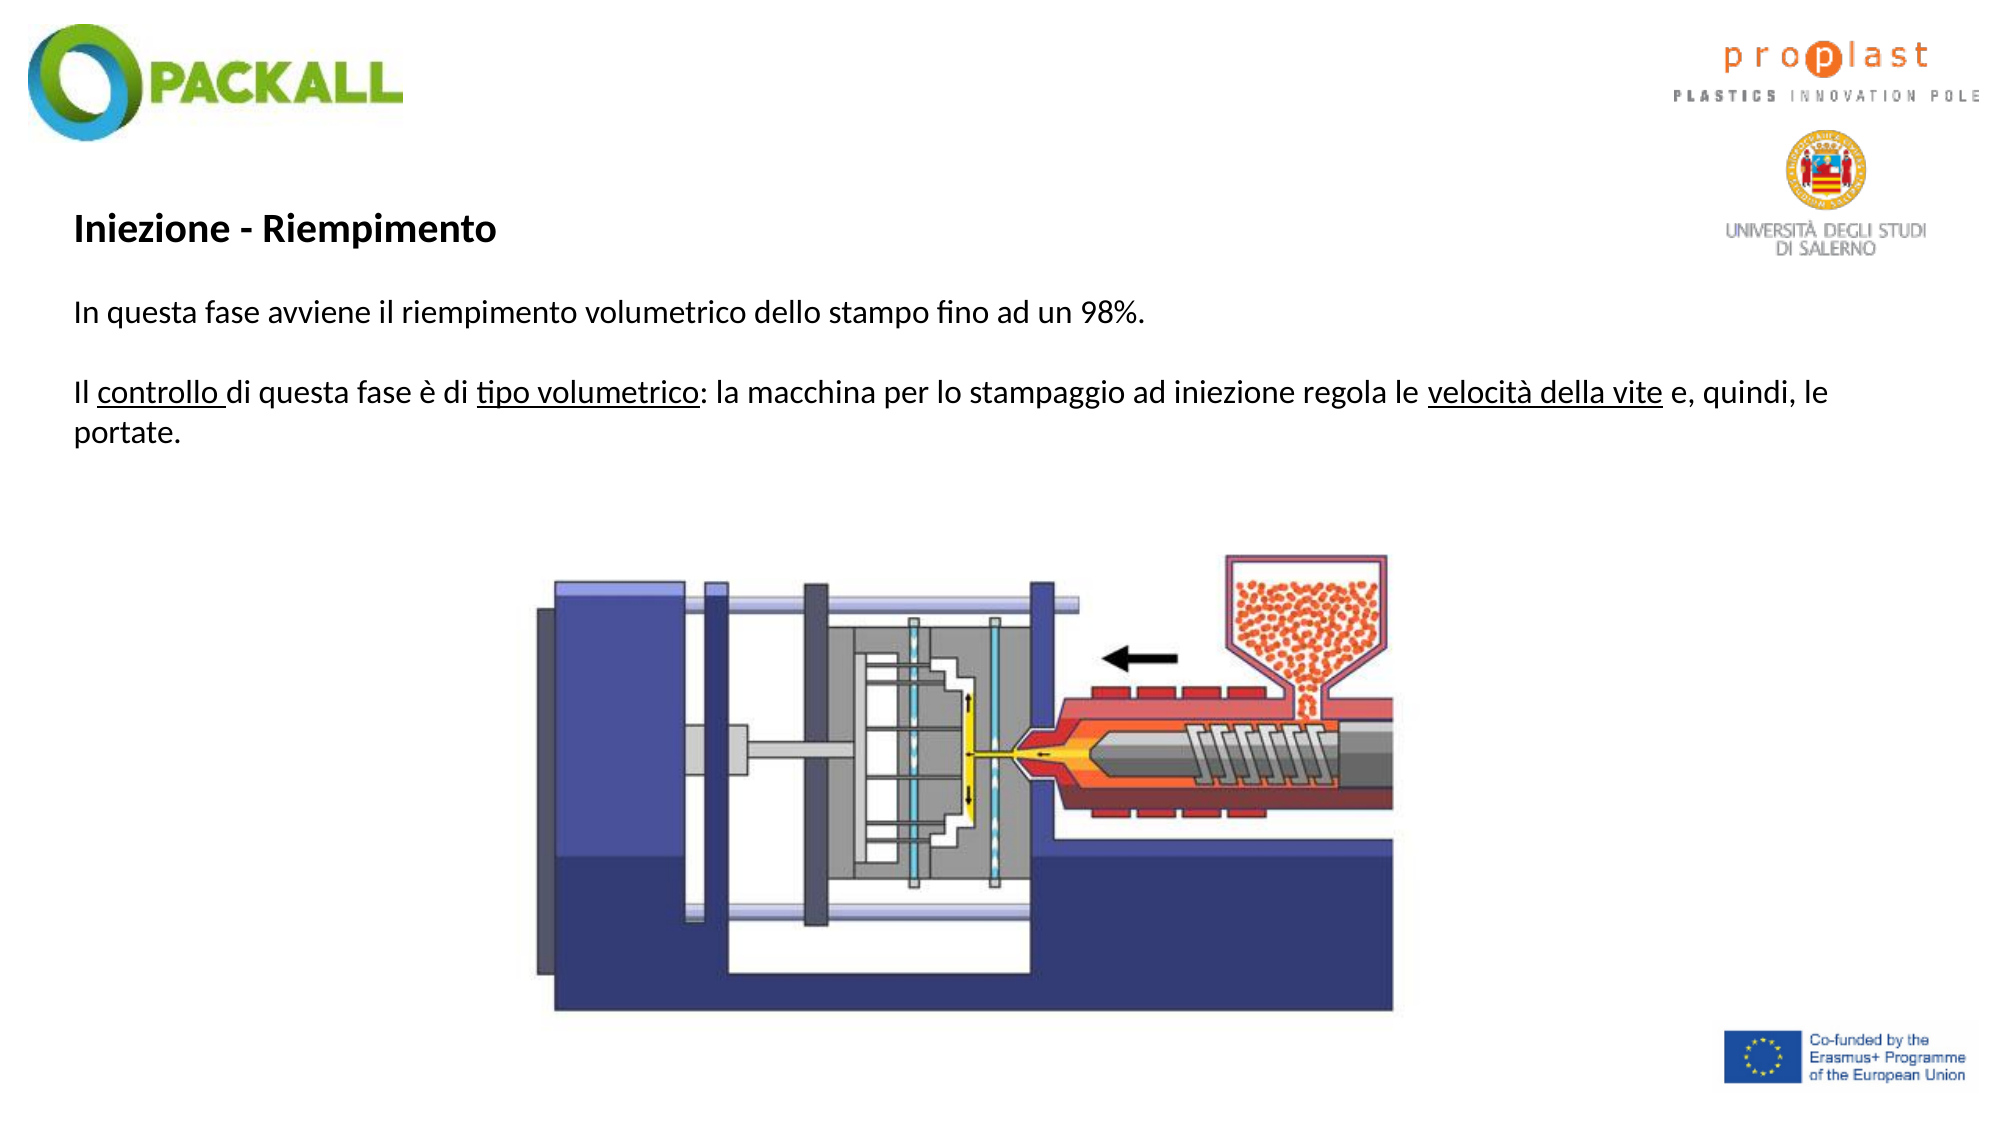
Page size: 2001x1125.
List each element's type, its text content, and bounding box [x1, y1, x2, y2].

picture [1674, 24, 1979, 119]
picture [1712, 1020, 1979, 1094]
text_box In questa fase avviene il riempimento volumetrico dello stampo fino ad un 98%. Il controllo di questa fase è di tipo volumetrico: la macchina per lo stampaggio ad iniezione regola le velocità della vite e, quindi, le portate. [58, 282, 1864, 458]
picture [28, 24, 403, 143]
text_box Iniezione - Riempimento [58, 193, 542, 259]
picture [1713, 129, 1940, 258]
picture [492, 529, 1431, 1057]
